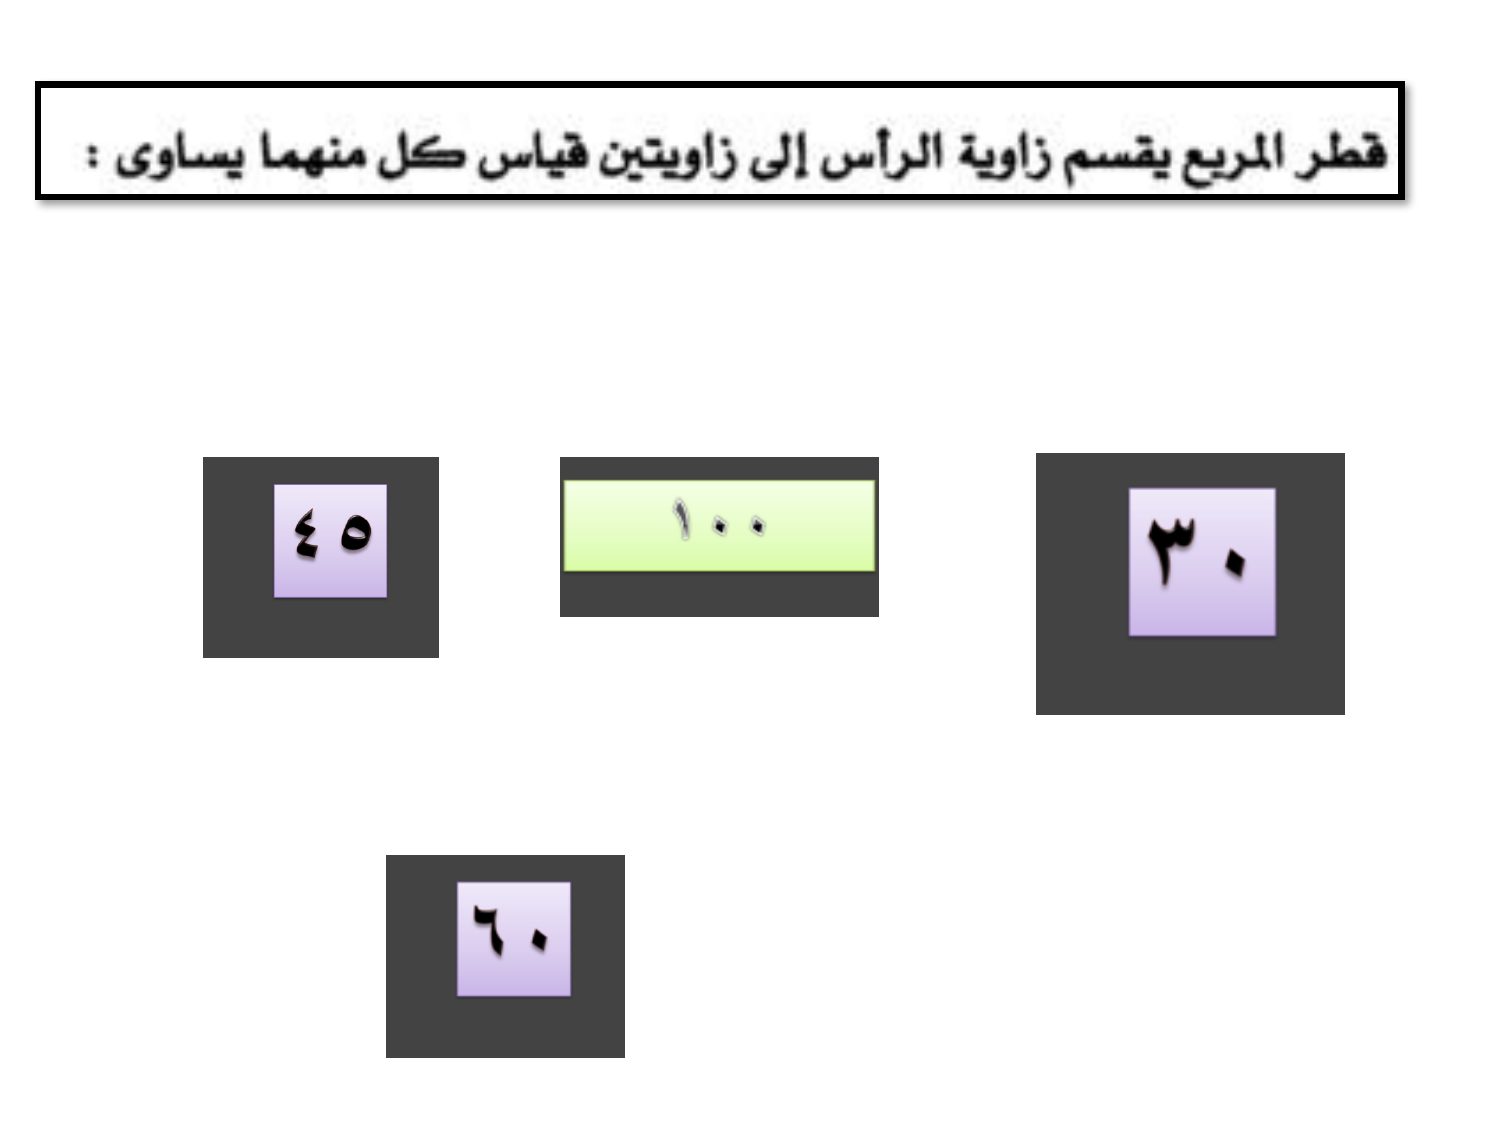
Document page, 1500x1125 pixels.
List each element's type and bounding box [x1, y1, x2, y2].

picture [201, 455, 441, 659]
picture [559, 455, 881, 618]
picture [1035, 451, 1347, 717]
picture [41, 87, 1399, 195]
picture [384, 853, 626, 1059]
